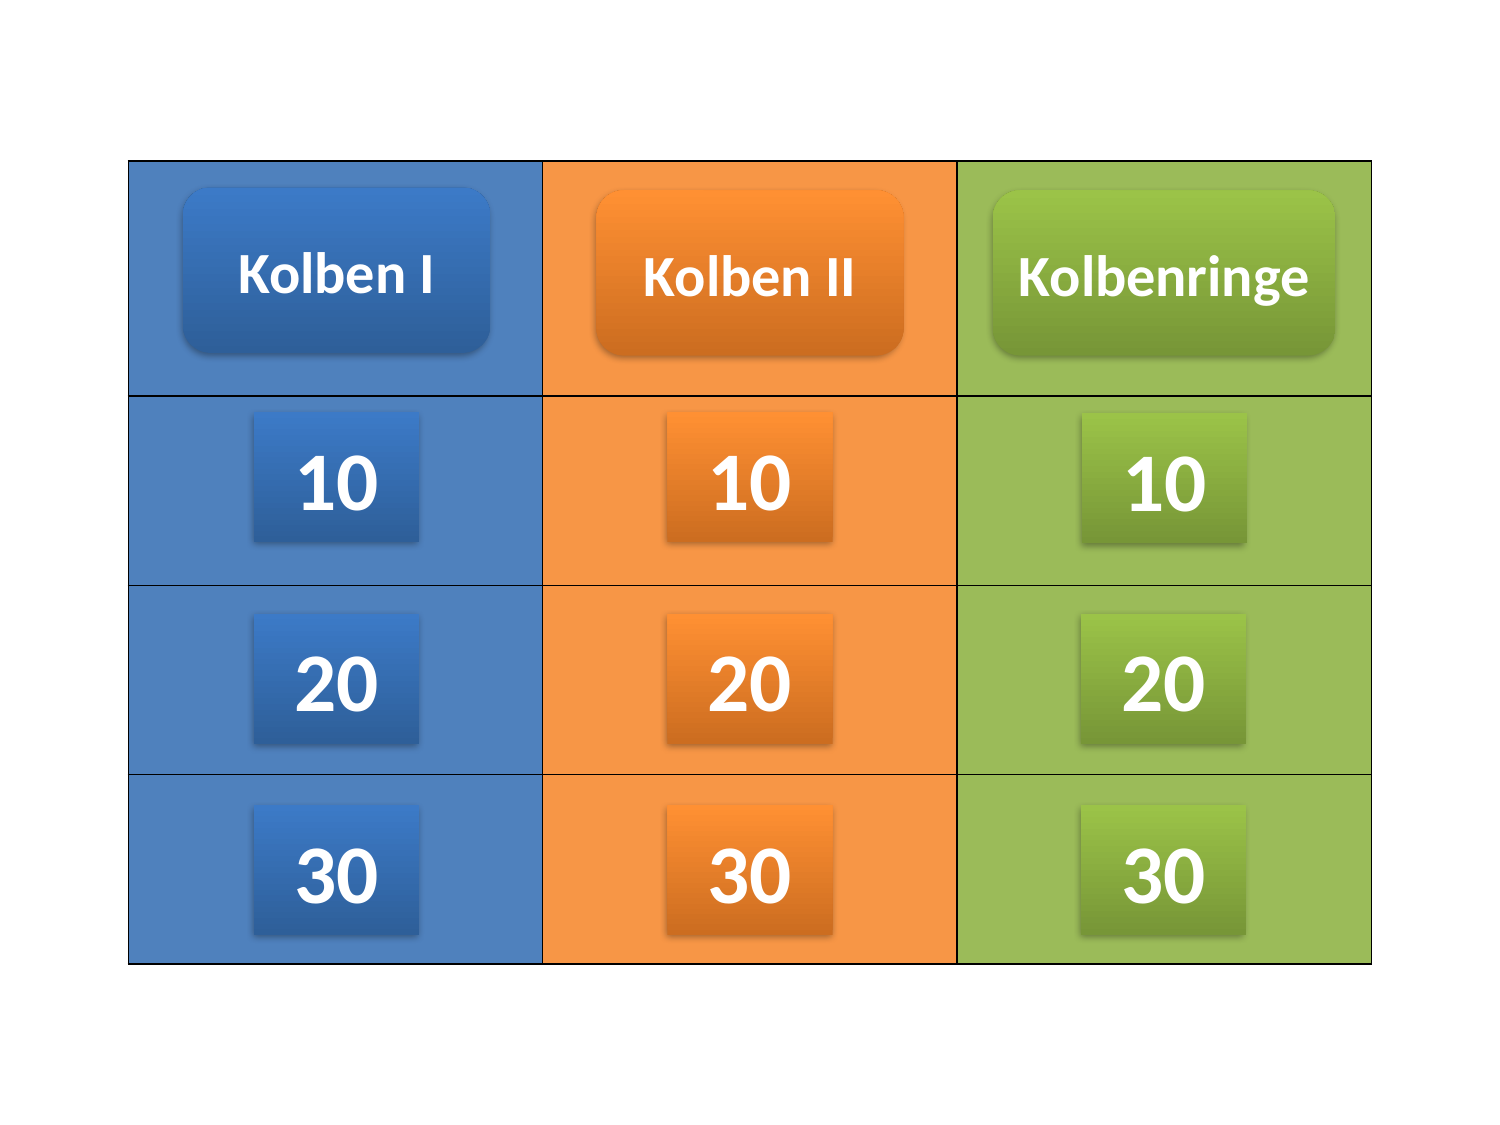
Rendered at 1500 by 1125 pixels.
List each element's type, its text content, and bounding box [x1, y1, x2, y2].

table_cell [958, 586, 1371, 774]
table_cell [543, 397, 956, 585]
text_box 10 [667, 412, 833, 543]
table_cell [543, 775, 956, 963]
text_box 20 [1080, 613, 1247, 744]
table_cell [958, 397, 1371, 585]
text_box 20 [253, 613, 420, 744]
table_header [958, 162, 1371, 395]
text_box 30 [253, 804, 420, 935]
text_box Kolben I [182, 187, 491, 353]
text_box Kolbenringe [992, 190, 1336, 356]
table_cell [958, 775, 1371, 963]
table_cell [129, 586, 542, 774]
table_header [543, 162, 956, 395]
text_box 10 [253, 412, 420, 543]
text_box Kolben II [596, 190, 904, 356]
text_box 30 [667, 804, 833, 935]
text_box 30 [1080, 804, 1247, 935]
table_cell [129, 397, 542, 585]
table_header [129, 162, 542, 395]
text_box 10 [1082, 413, 1248, 544]
table_cell [129, 775, 542, 963]
table_cell [543, 586, 956, 774]
text_box 20 [667, 613, 833, 744]
